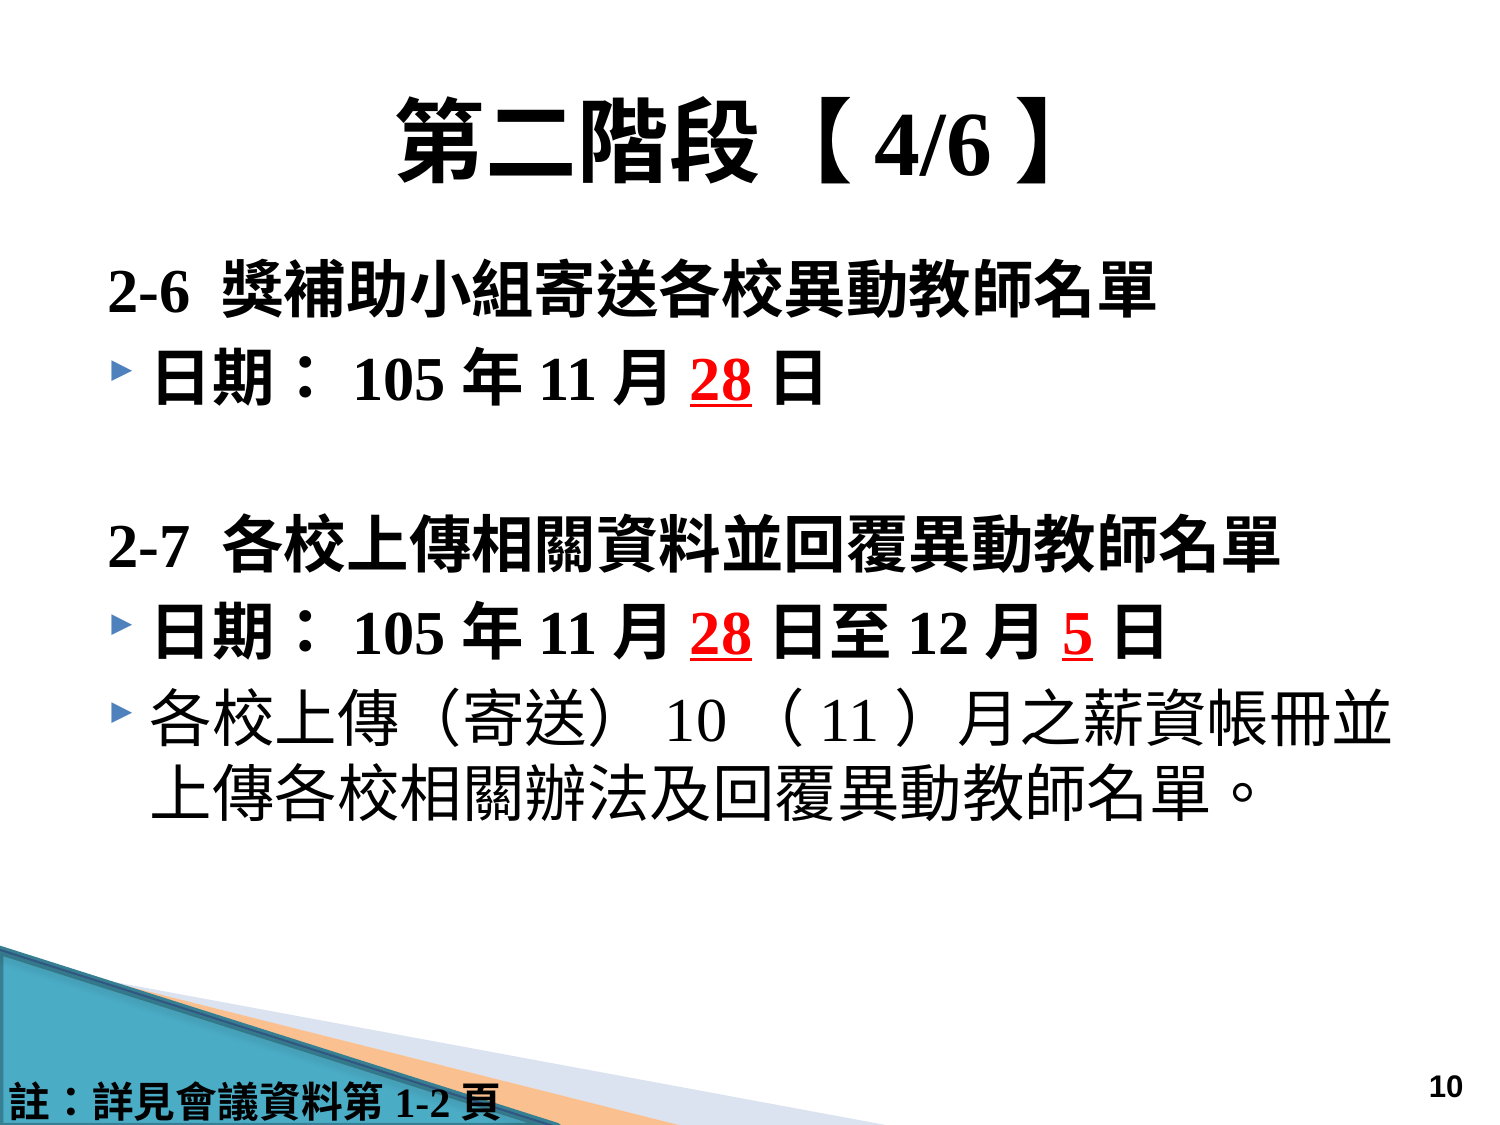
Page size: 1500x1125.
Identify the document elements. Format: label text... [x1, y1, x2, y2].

list 2-6 獎補助小組寄送各校異動教師名單 日期：105年11月28日 2-7 各校上傳相關資料並回覆異動教師名單 日期：105年11月28日至12月5日 各校上傳（寄送）10（11）月之薪資帳冊並上傳各校相關辦法及回覆異動教師名單。 [75, 243, 1425, 1059]
slide_number 10 [1387, 1051, 1479, 1112]
text_box 註：詳見會議資料第1-2頁 [0, 1068, 526, 1125]
title 第二階段【4/6】 [0, 45, 1500, 233]
